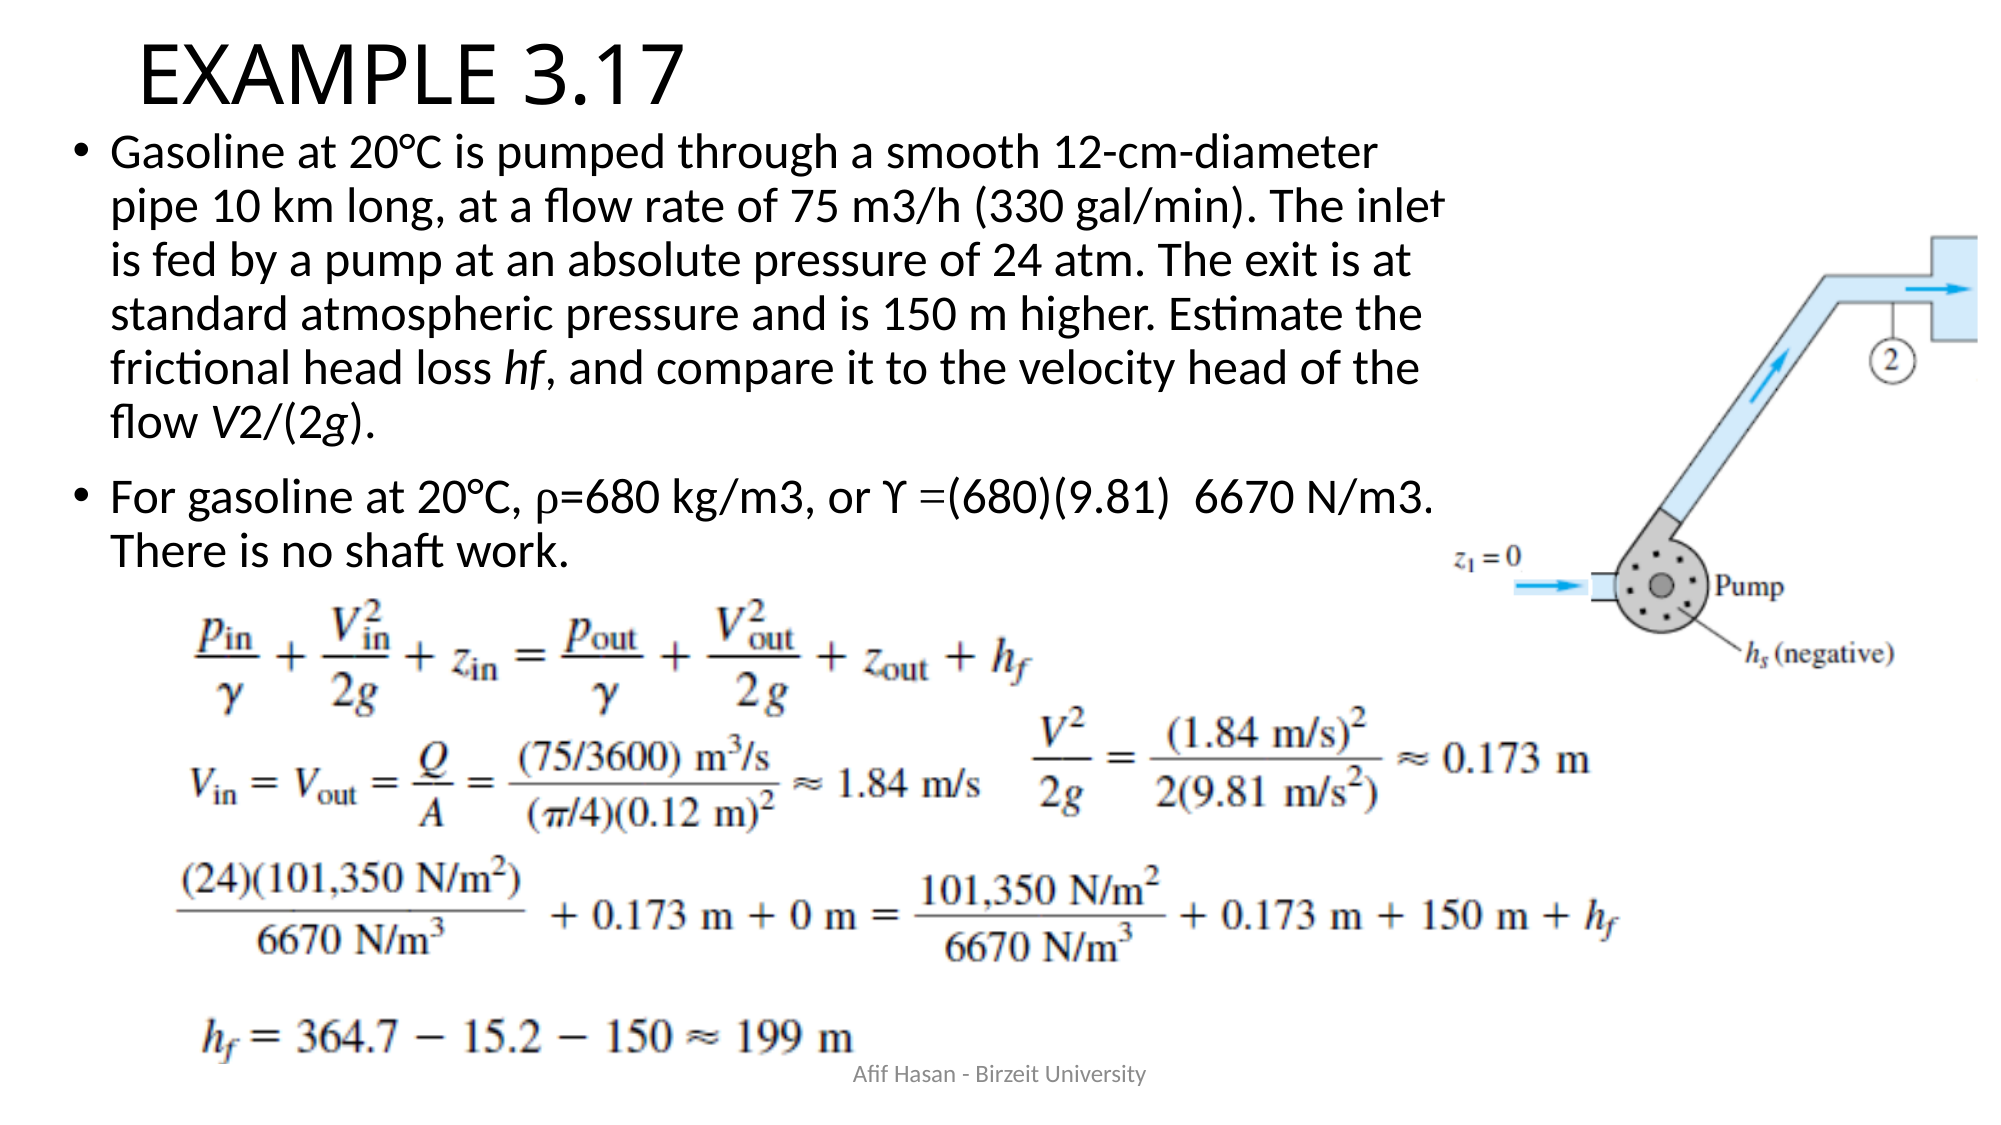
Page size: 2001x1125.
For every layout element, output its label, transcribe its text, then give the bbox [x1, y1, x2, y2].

title EXAMPLE 3.17 [121, 0, 1847, 155]
footer Afif Hasan - Birzeit University [662, 1042, 1338, 1103]
list Gasoline at 20°C is pumped through a smooth 12-cm-diameter pipe 10 km long, at a flow rate of 75 m3/h (330 gal/min). The inlet is fed by a pump at an absolute pressure of 24 atm. The exit is at standard atmospheric pressure and is 150 m higher. Estimate the frictional head loss hf, and compare it to the velocity head of the flow V2/(2g). For gasoline at 20°C, ρ=680 kg/m3, or ϒ =(680)(9.81) 6670 N/m3. There is no shaft work. [57, 118, 1484, 832]
picture [165, 846, 1621, 980]
picture [185, 990, 894, 1064]
picture [165, 217, 1985, 842]
